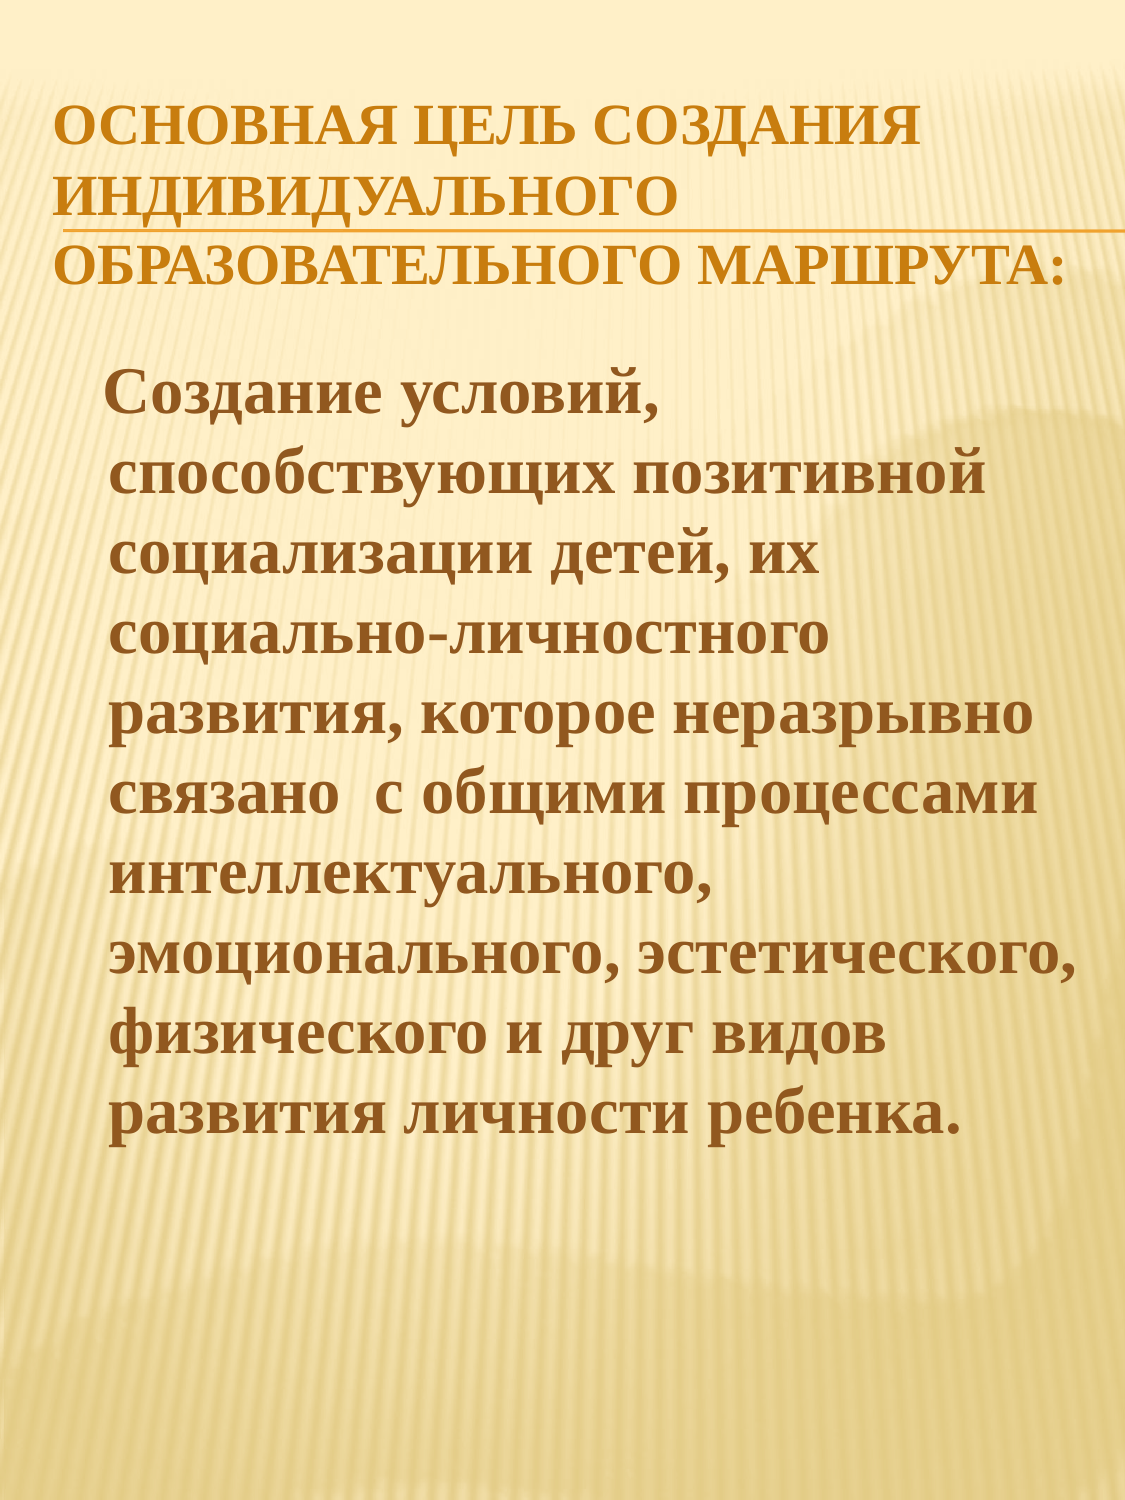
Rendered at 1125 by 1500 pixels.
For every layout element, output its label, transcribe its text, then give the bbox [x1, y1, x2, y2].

title Основная цель создания индивидуального образовательного маршрута: [37, 99, 1107, 284]
list Создание условий, способствующих позитивной социализации детей, их социально-личностного развития, которое неразрывно связано с общими процессами интеллектуального, эмоционального, эстетического, физического и друг видов развития личности ребенка. [37, 339, 1107, 1330]
